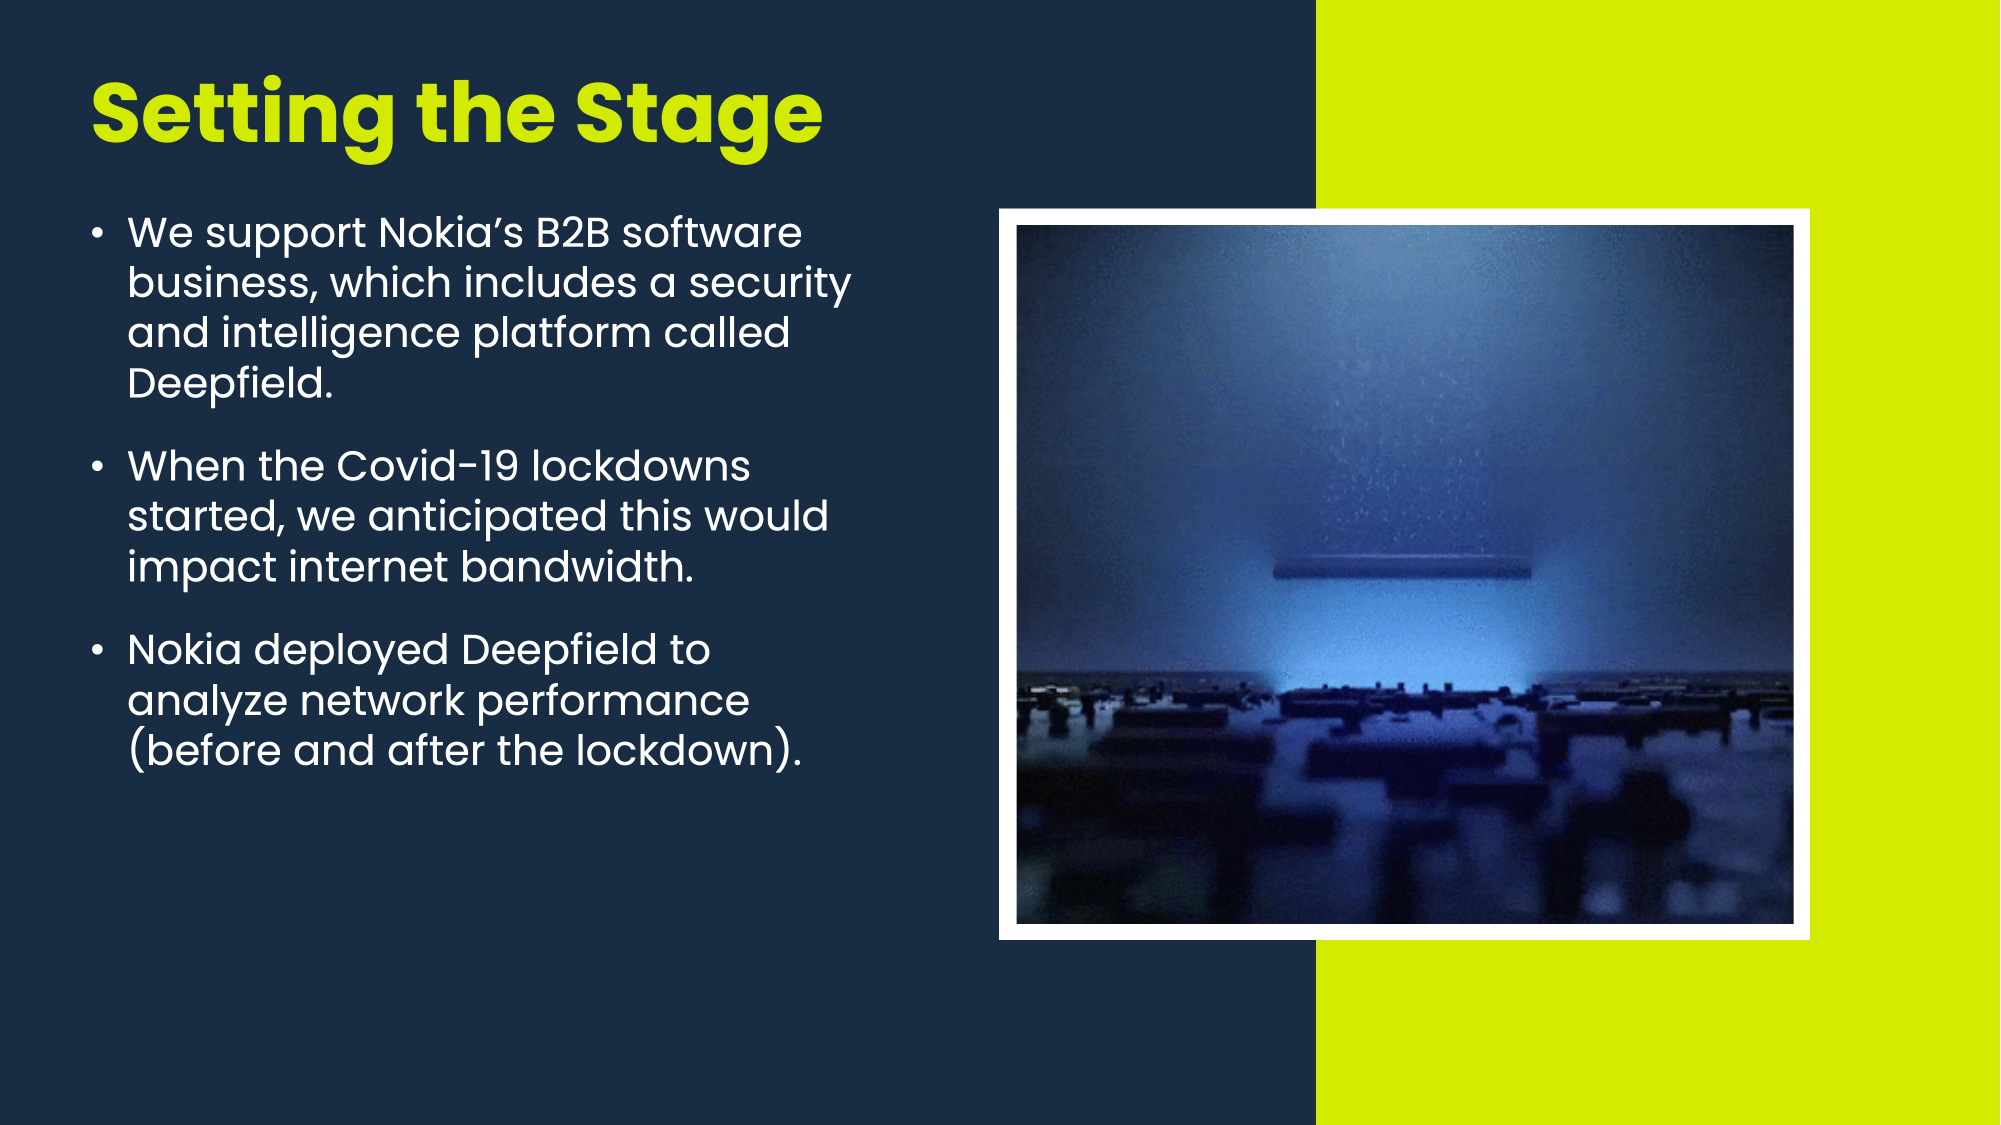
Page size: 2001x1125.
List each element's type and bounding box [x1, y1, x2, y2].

text_box [999, 209, 1810, 939]
picture [0, 0, 2000, 1125]
